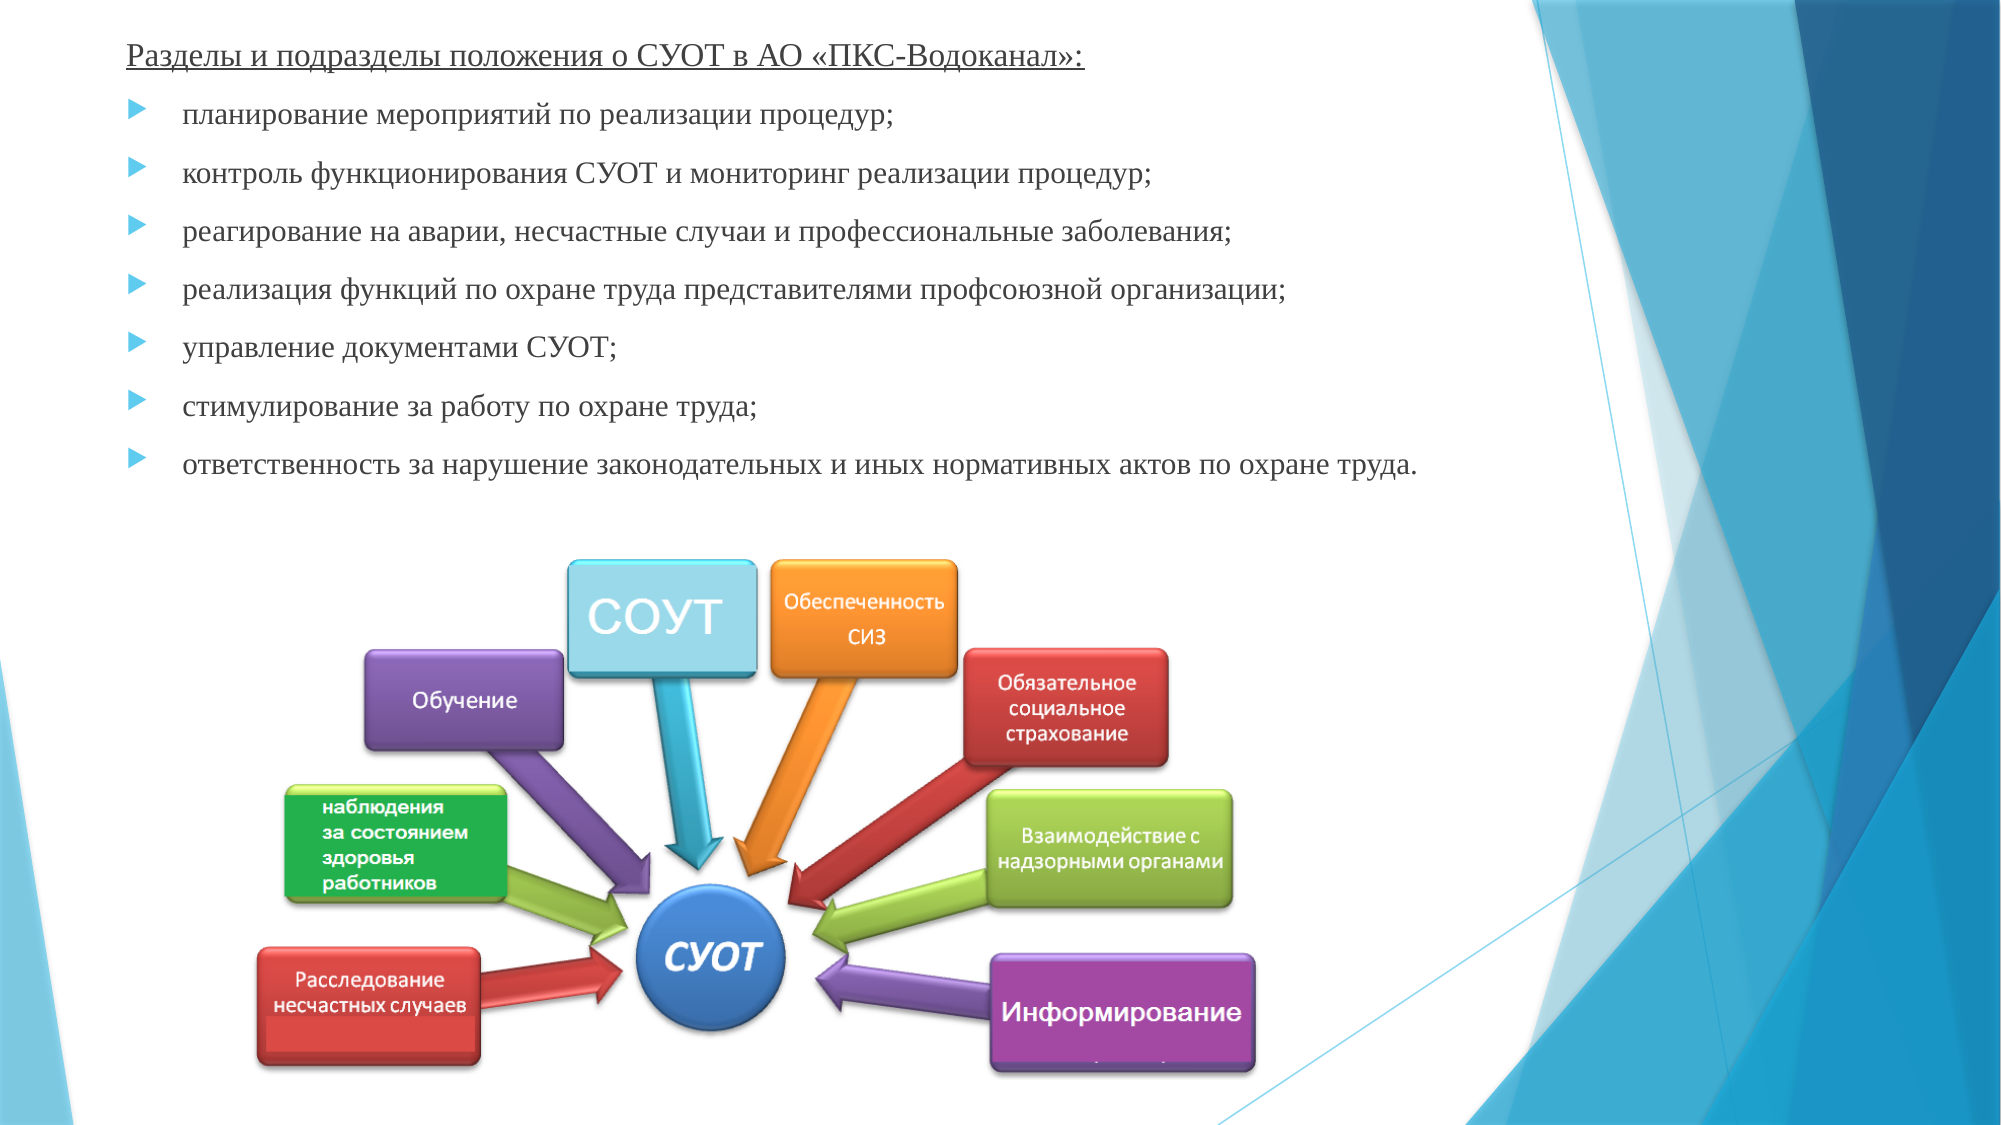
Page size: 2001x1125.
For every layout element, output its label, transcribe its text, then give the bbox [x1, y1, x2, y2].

picture [250, 558, 1263, 1081]
list Разделы и подразделы положения о СУОТ в АО «ПКС-Водоканал»: планирование мероприятий по реализации процедур; контроль функционирования СУОТ и мониторинг реализации процедур; реагирование на аварии, несчастные случаи и профессиональные заболевания; реализация функций по охране труда представителями профсоюзной организации; управление документами СУОТ; стимулирование за работу по охране труда; ответственность за нарушение законодательных и иных нормативных актов по охране труда. [111, 25, 1831, 1094]
